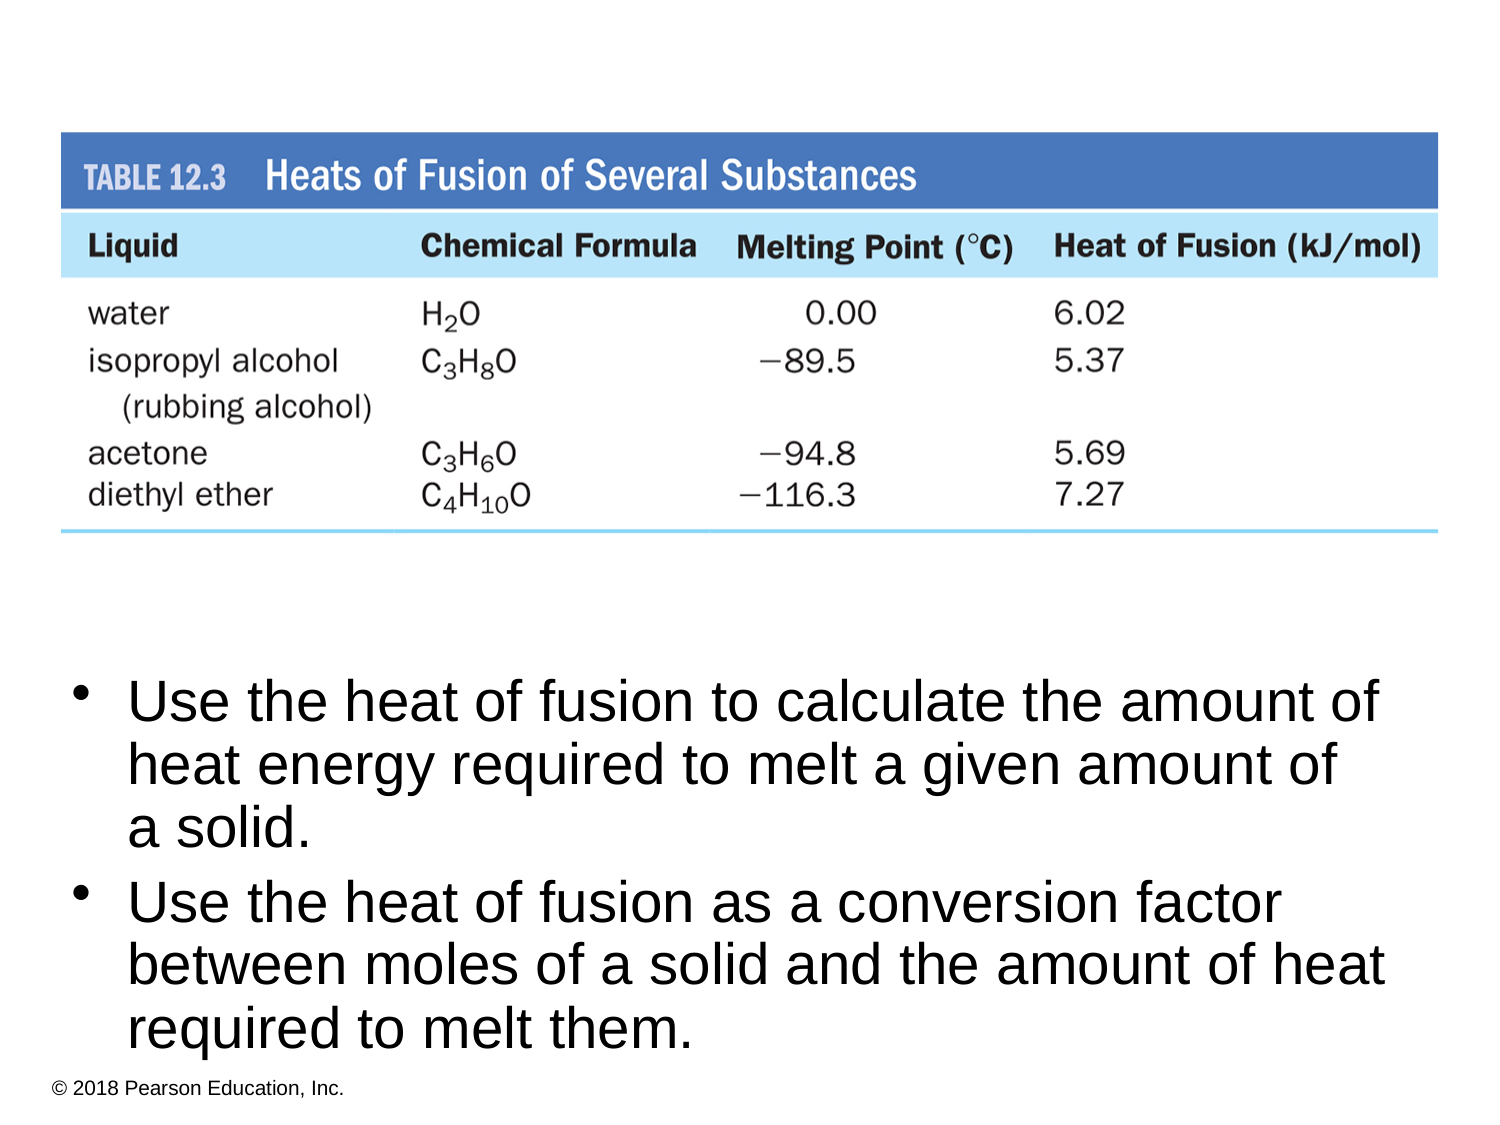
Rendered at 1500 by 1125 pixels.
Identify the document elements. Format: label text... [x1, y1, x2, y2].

list Use the heat of fusion to calculate the amount of heat energy required to melt a given amount of a solid. Use the heat of fusion as a conversion factor between moles of a solid and the amount of heat required to melt them. [56, 663, 1487, 1075]
picture [49, 121, 1451, 538]
